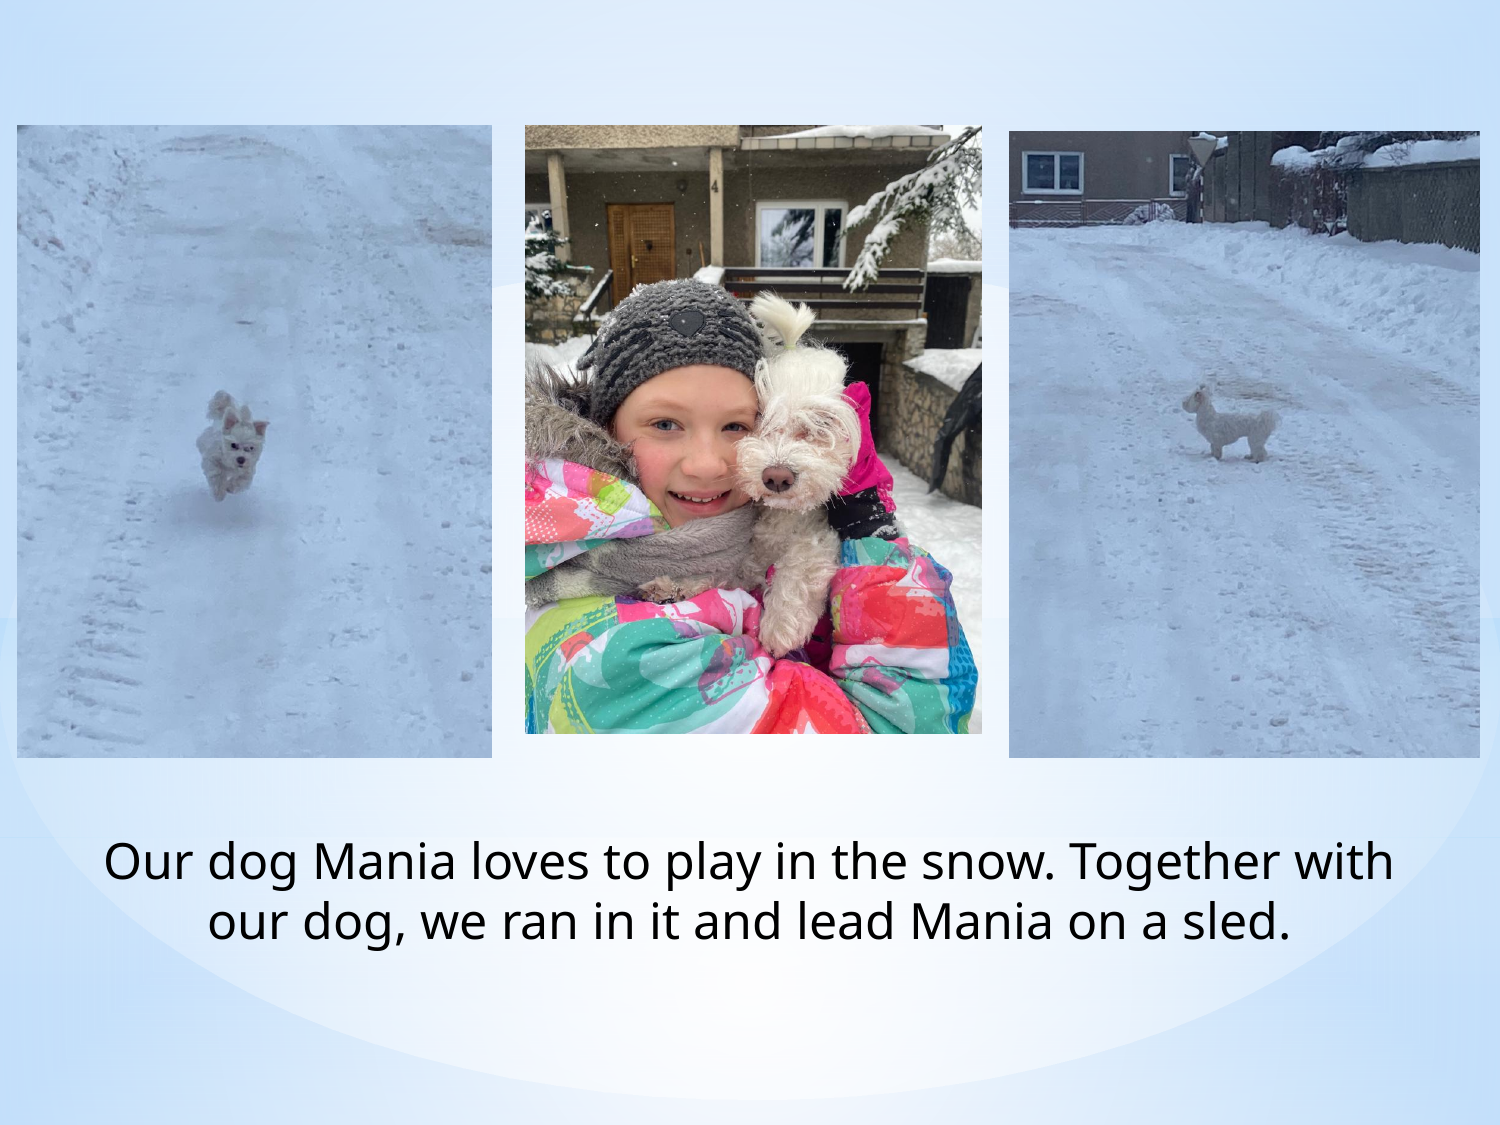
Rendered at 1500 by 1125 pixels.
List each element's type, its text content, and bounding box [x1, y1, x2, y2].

picture [17, 125, 492, 758]
picture [525, 125, 982, 734]
picture [1009, 131, 1480, 758]
text_box Our dog Mania loves to play in the snow. Together with our dog, we ran in it and lead Mania on a sled. [53, 822, 1447, 957]
picture [958, 686, 964, 697]
